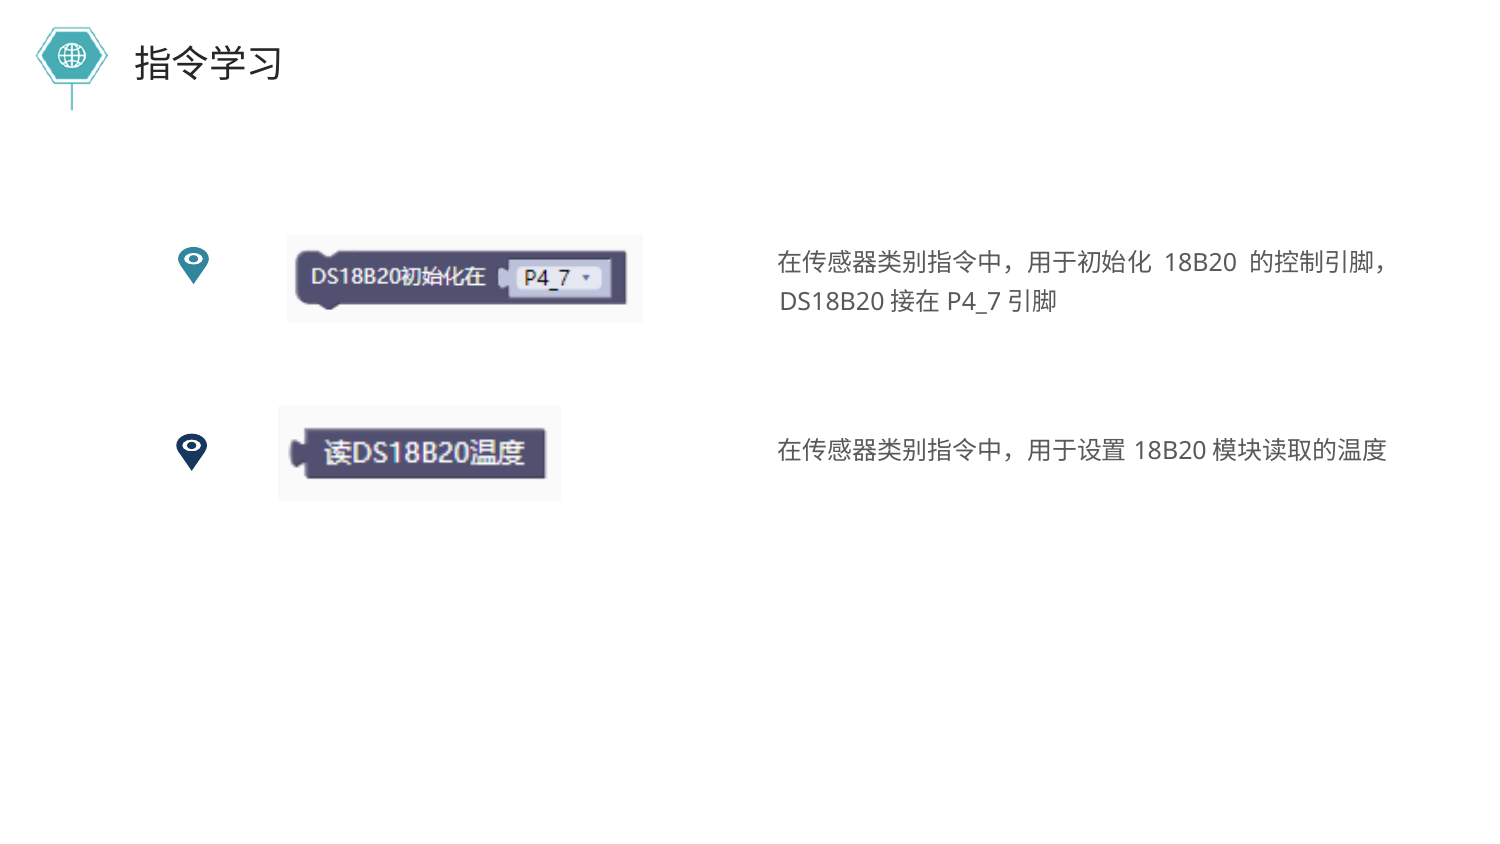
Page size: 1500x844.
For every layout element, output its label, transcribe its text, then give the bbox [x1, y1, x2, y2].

picture [29, 20, 113, 115]
text_box 指令学习 [119, 32, 300, 93]
text_box 在传感器类别指令中，用于初始化 18B20 的控制引脚， DS18B20接在P4_7引脚 [729, 232, 1462, 322]
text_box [177, 246, 210, 285]
picture [277, 406, 562, 502]
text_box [176, 433, 208, 471]
picture [286, 234, 643, 323]
text_box 在传感器类别指令中，用于设置18B20模块读取的温度 [729, 420, 1462, 471]
